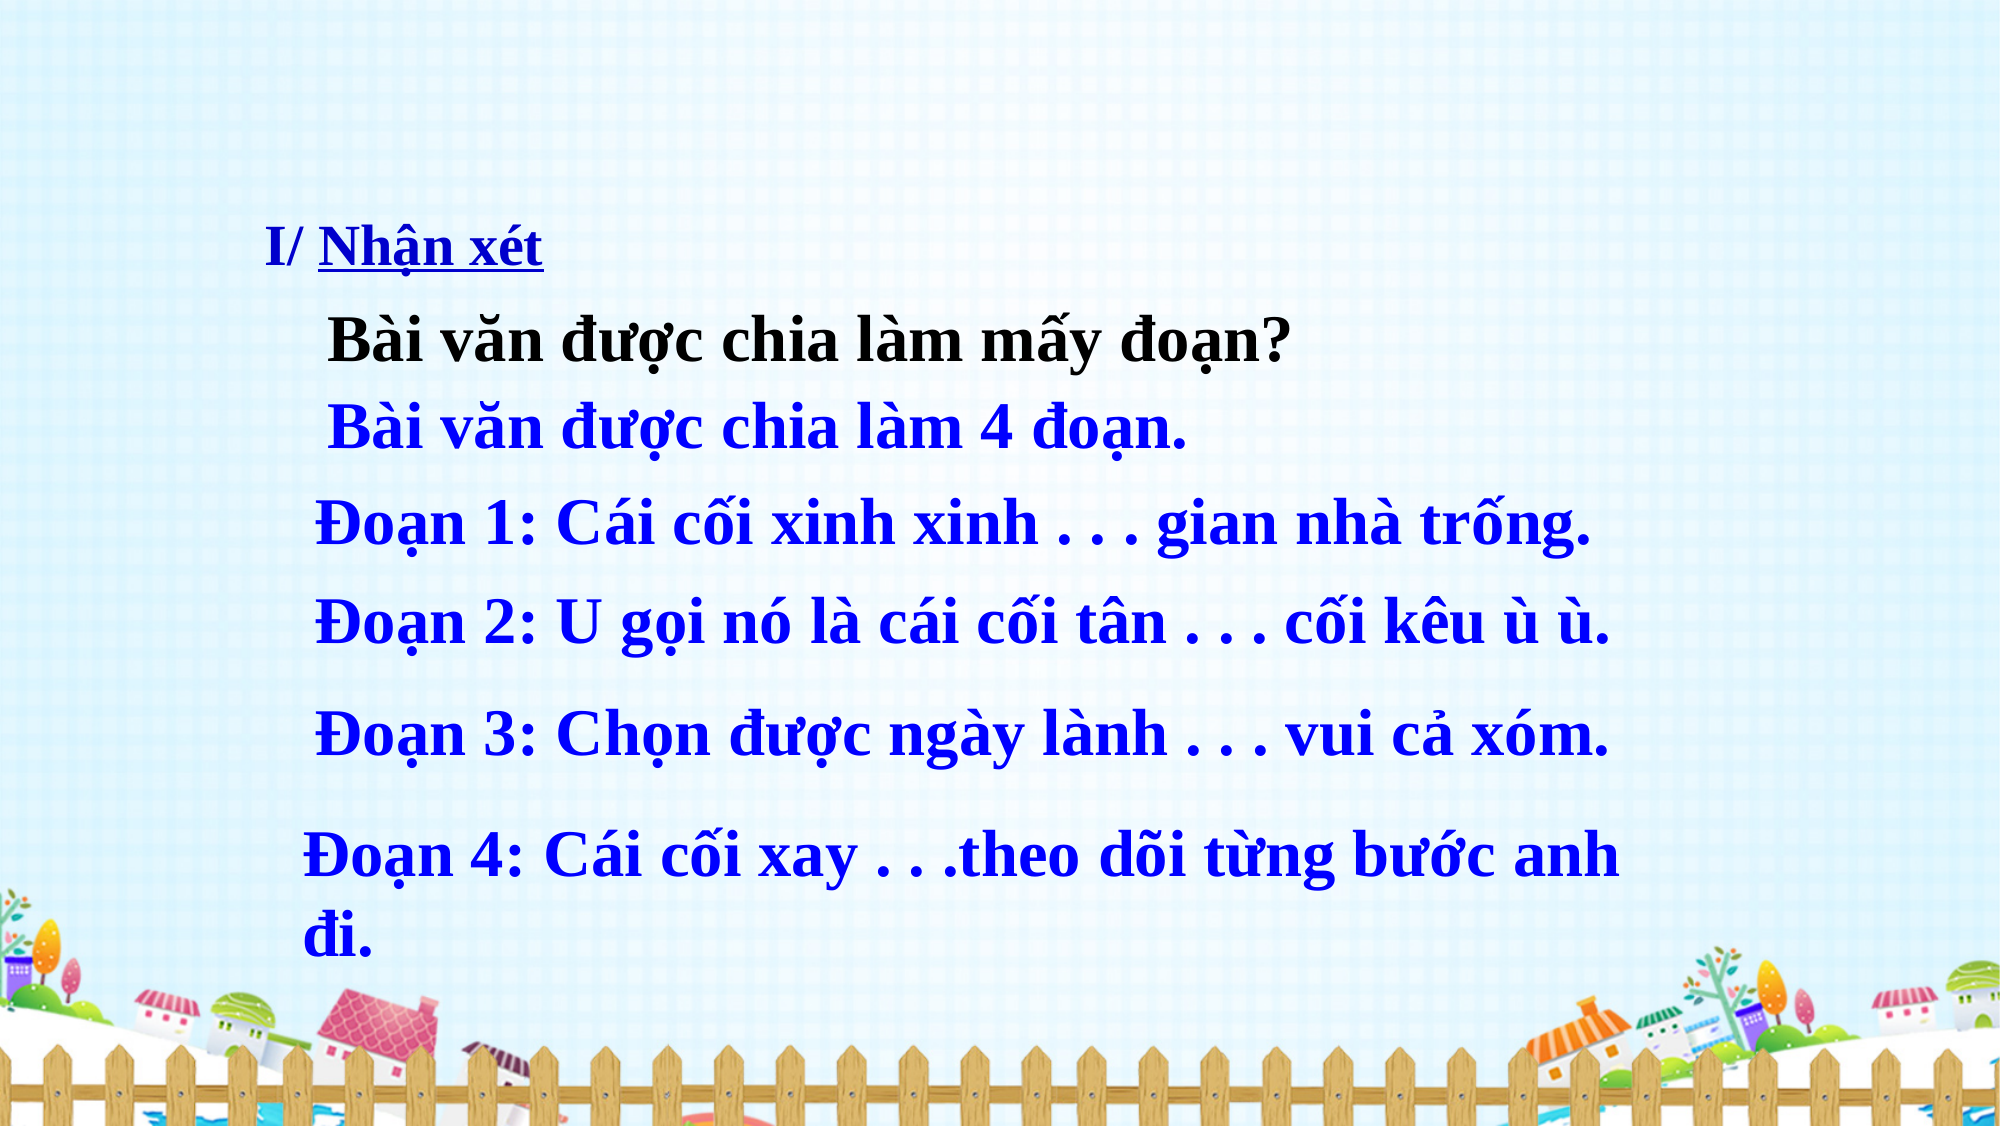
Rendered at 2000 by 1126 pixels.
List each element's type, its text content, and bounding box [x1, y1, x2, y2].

text_box Đoạn 3: Chọn được ngày lành . . . vui cả xóm. [299, 681, 1650, 777]
text_box Đoạn 1: Cái cối xinh xinh . . . gian nhà trống. [299, 470, 1650, 566]
text_box I/ Nhận xét [249, 200, 663, 285]
text_box Bài văn được chia làm 4 đoạn. [312, 374, 1225, 470]
picture [0, 0, 2000, 1126]
text_box Đoạn 2: U gọi nó là cái cối tân . . . cối kêu ù ù. [299, 569, 1650, 665]
text_box Bài văn được chia làm mấy đoạn? [312, 287, 1400, 383]
text_box Đoạn 4: Cái cối xay . . .theo dõi từng bước anh đi. [287, 802, 1725, 977]
